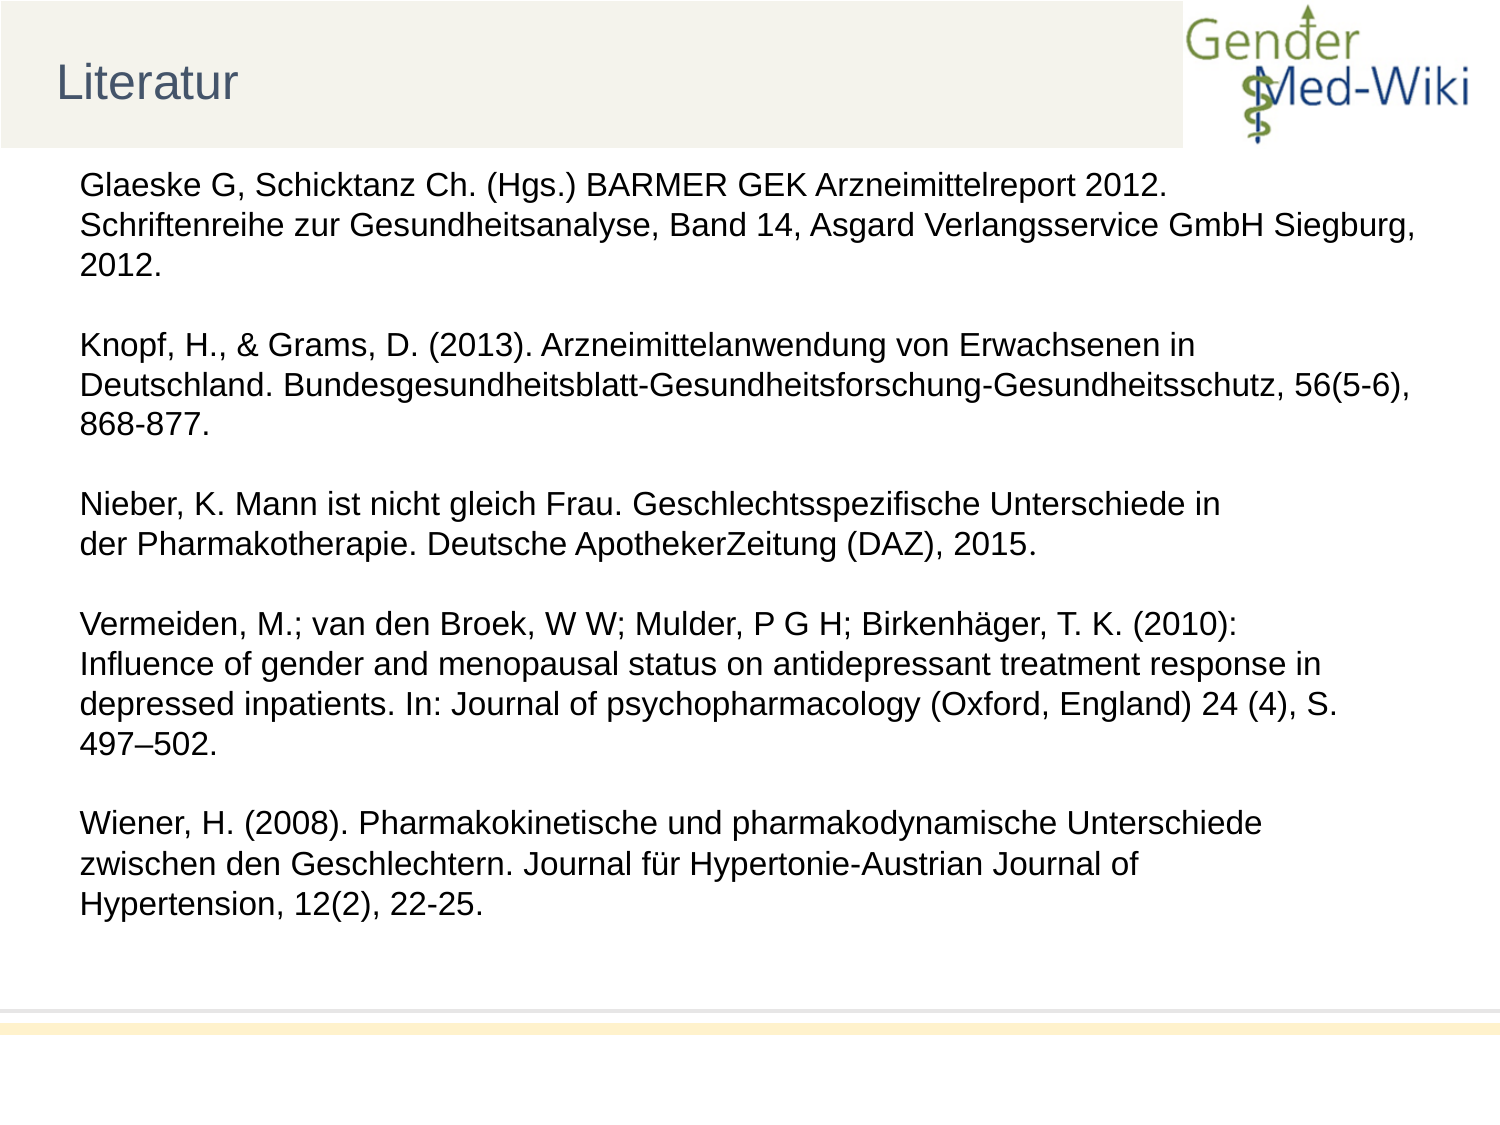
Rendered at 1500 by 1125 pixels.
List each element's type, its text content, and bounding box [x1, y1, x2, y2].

text_box Literatur [41, 42, 845, 118]
text_box Glaeske G, Schicktanz Ch. (Hgs.) BARMER GEK Arzneimittelreport 2012. Schriftenreihe zur Gesundheitsanalyse, Band 14, Asgard Verlangsservice GmbH Siegburg, 2012. Knopf, H., & Grams, D. (2013). Arzneimittelanwendung von Erwachsenen in Deutschland. Bundesgesundheitsblatt-Gesundheitsforschung-Gesundheitsschutz, 56(5-6), 868-877. Nieber, K. Mann ist nicht gleich Frau. Geschlechtsspezifische Unterschiede in der Pharmakotherapie. Deutsche ApothekerZeitung (DAZ), 2015. Vermeiden, M.; van den Broek, W W; Mulder, P G H; Birkenhäger, T. K. (2010): Influence of gender and menopausal status on antidepressant treatment response in depressed inpatients. In: Journal of psychopharmacology (Oxford, England) 24 (4), S. 497–502. Wiener, H. (2008). Pharmakokinetische und pharmakodynamische Unterschiede zwischen den Geschlechtern. Journal für Hypertonie-Austrian Journal of Hypertension, 12(2), 22-25. [64, 155, 1436, 929]
picture [1183, 0, 1471, 149]
